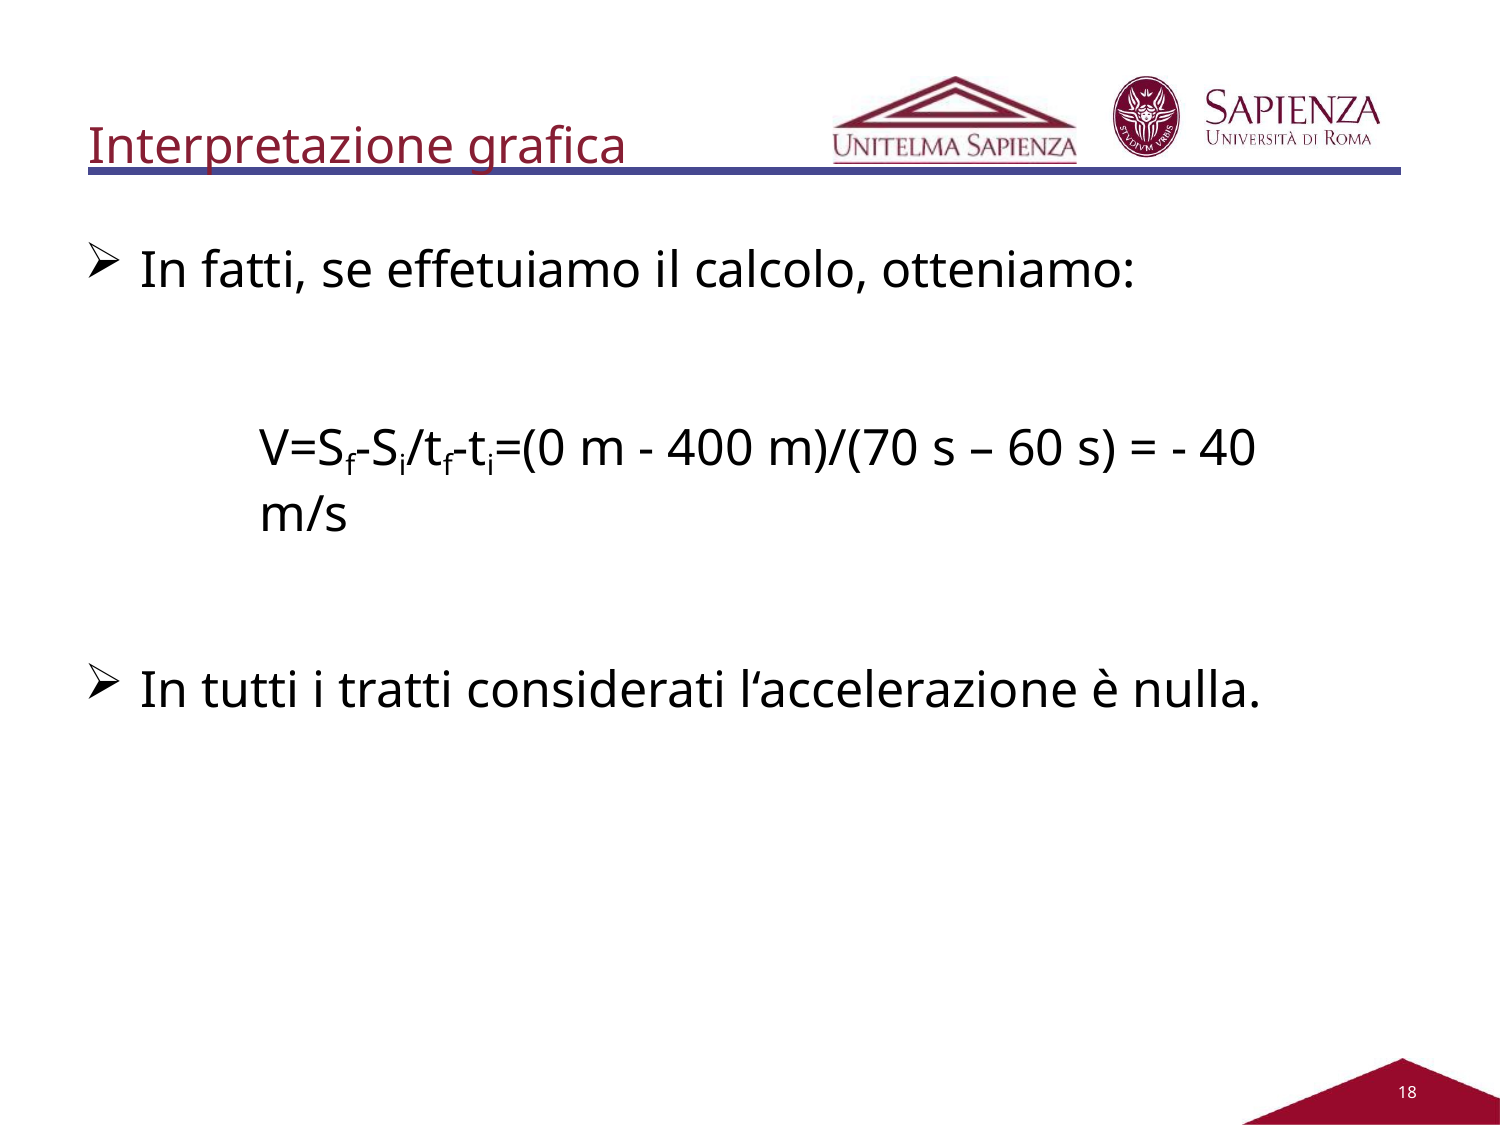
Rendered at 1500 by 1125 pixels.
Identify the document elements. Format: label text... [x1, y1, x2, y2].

picture [1241, 1058, 1500, 1125]
text_box Interpretazione grafica In fatti, se effetuiamo il calcolo, otteniamo: V=Sf-Si/tf-ti=(0 m - 400 m)/(70 s – 60 s) = - 40 m/s In tutti i tratti considerati l‘accelerazione è nulla. [82, 113, 1341, 718]
slide_number 11 [1393, 1081, 1422, 1125]
picture [1104, 66, 1414, 164]
picture [832, 76, 1077, 113]
